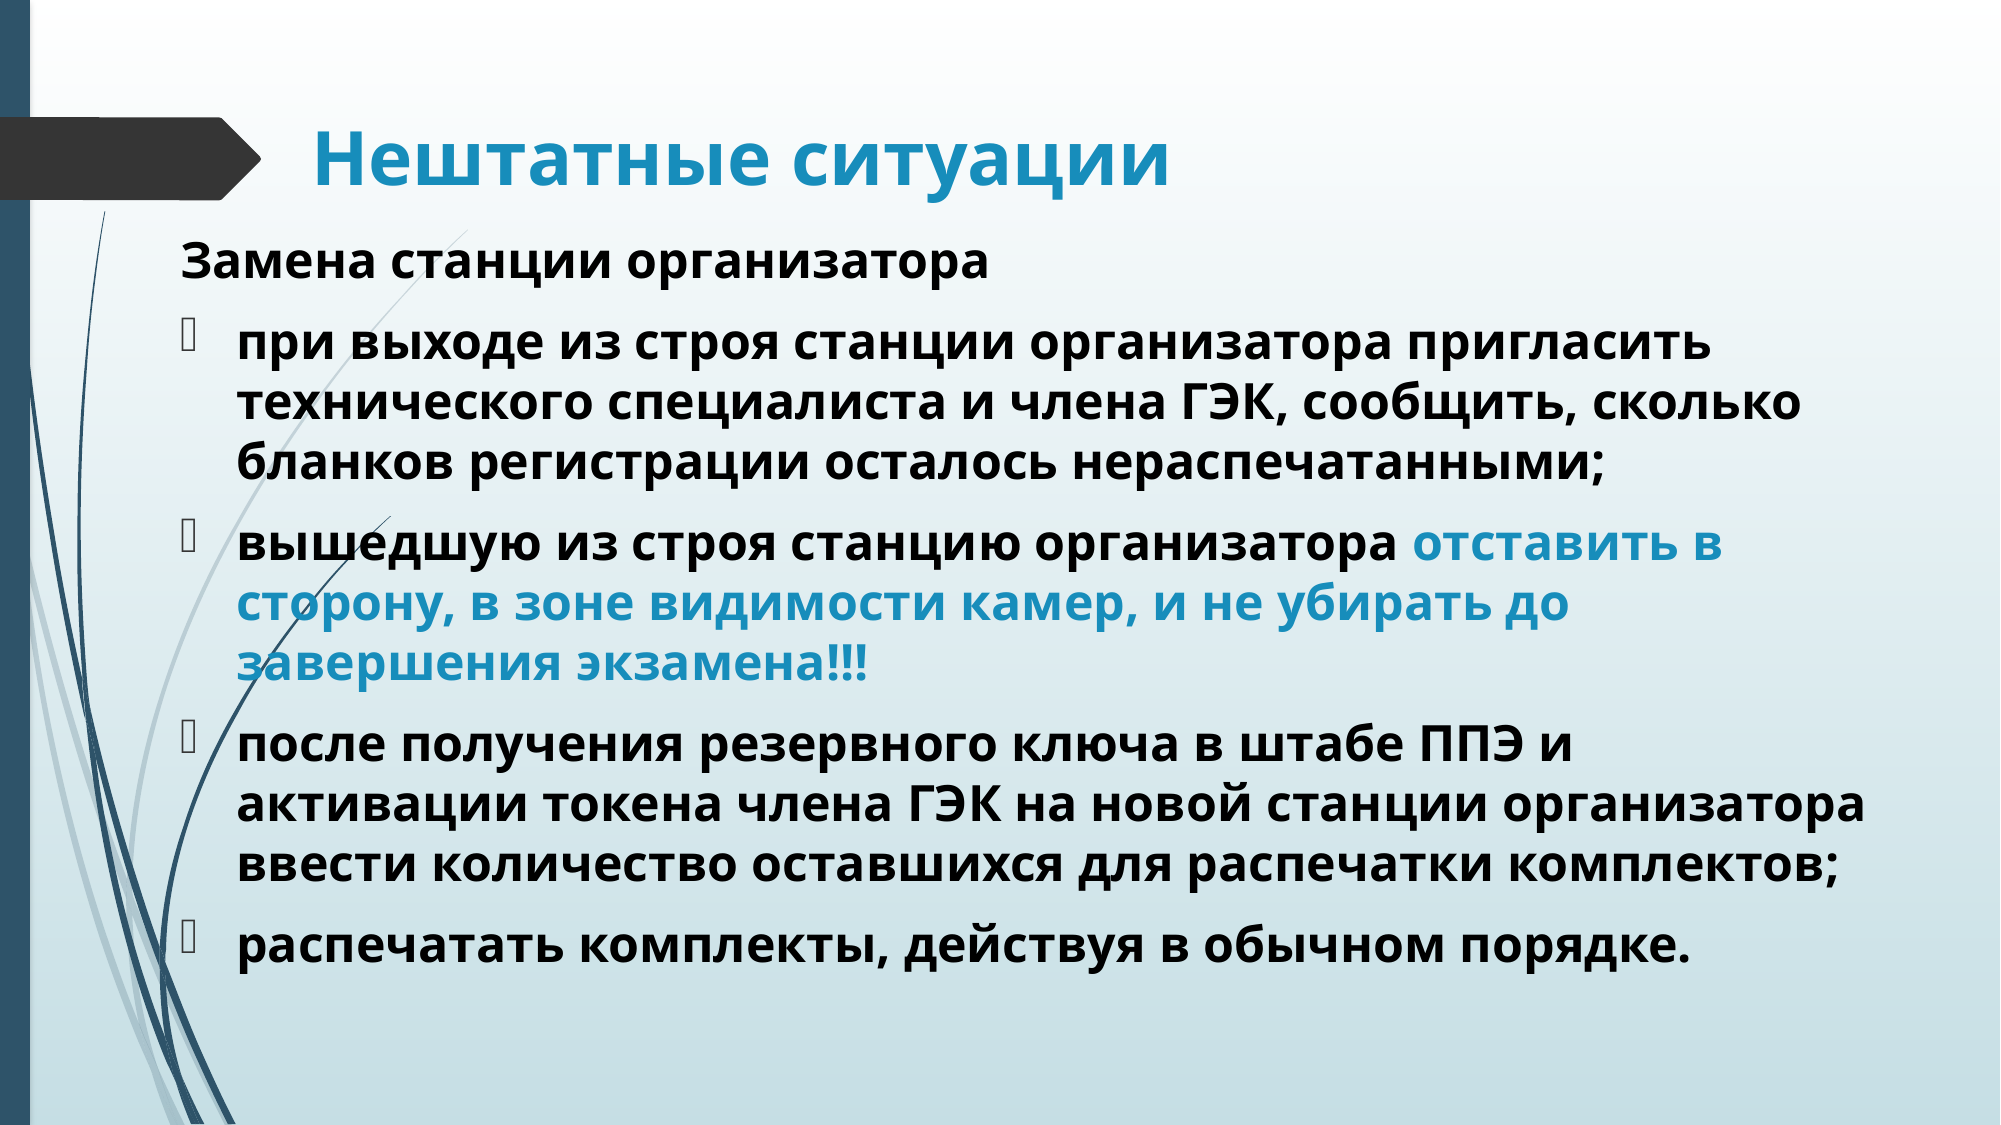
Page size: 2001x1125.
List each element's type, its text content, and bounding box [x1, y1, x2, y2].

list Замена станции организатора при выходе из строя станции организатора пригласить технического специалиста и члена ГЭК, сообщить, сколько бланков регистрации осталось нераспечатанными; вышедшую из строя станцию организатора отставить в сторону, в зоне видимости камер, и не убирать до завершения экзамена!!! после получения резервного ключа в штабе ППЭ и активации токена члена ГЭК на новой станции организатора ввести количество оставшихся для распечатки комплектов; распечатать комплекты, действуя в обычном порядке. [165, 221, 1888, 1079]
title Нештатные ситуации [296, 102, 1888, 221]
